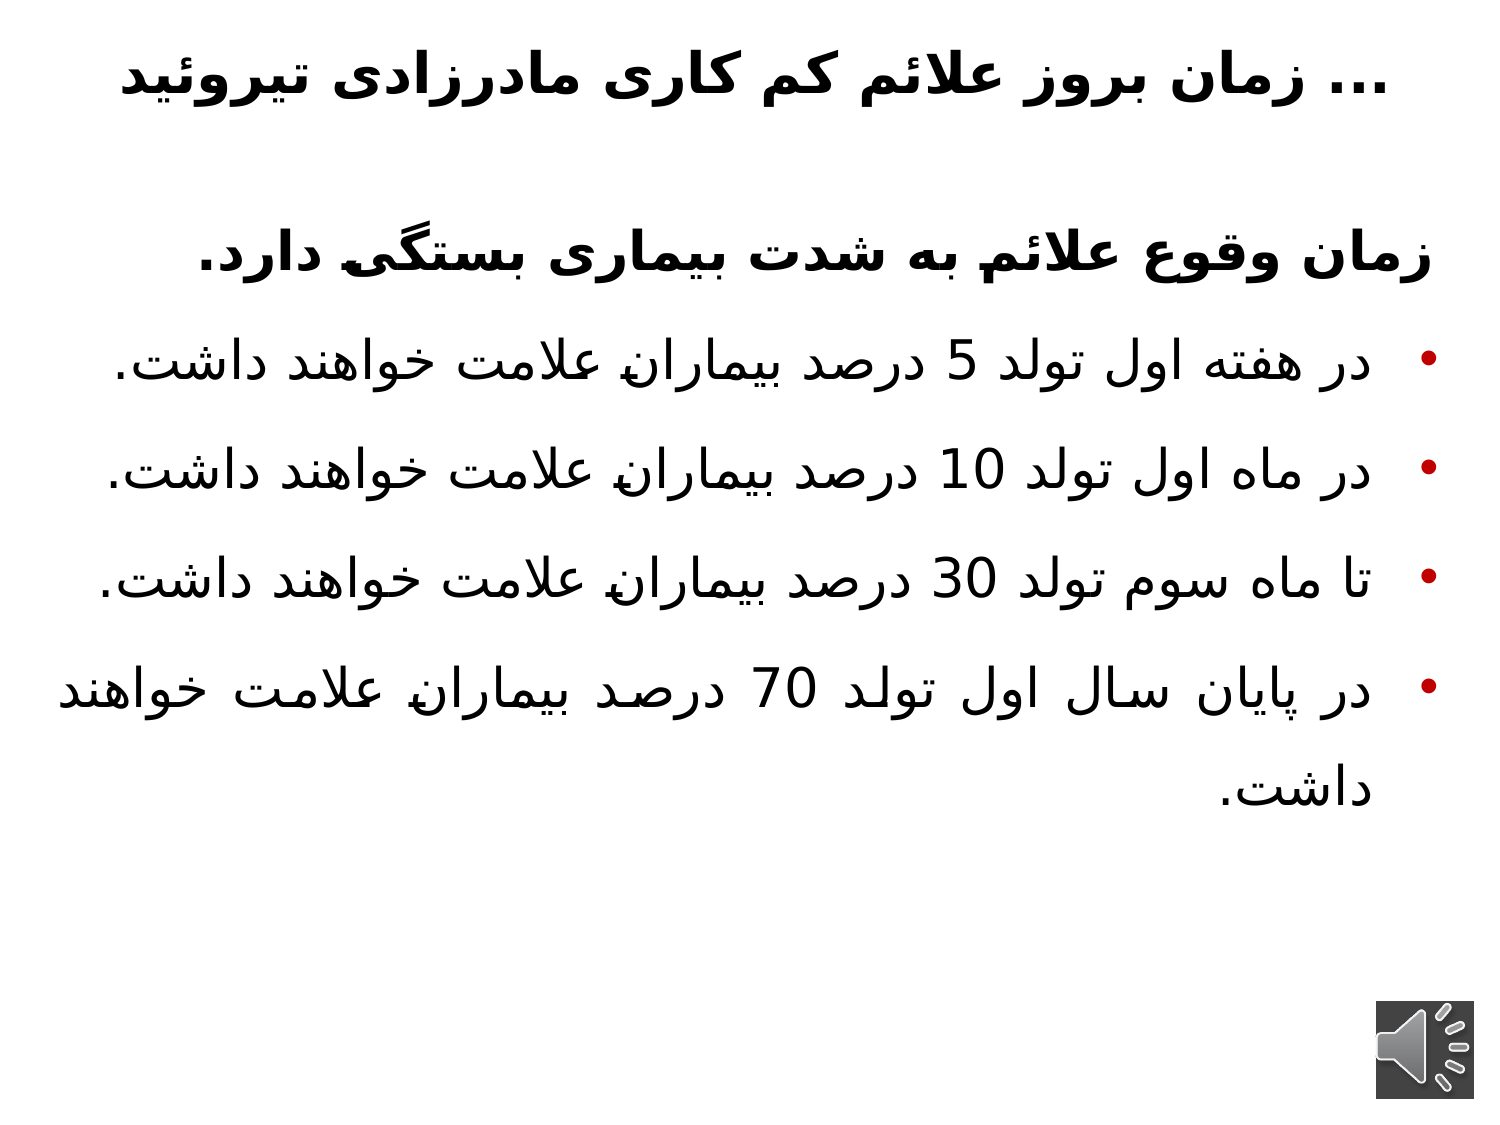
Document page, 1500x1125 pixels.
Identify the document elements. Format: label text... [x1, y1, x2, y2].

subtitle زمان وقوع علائم به شدت بیماری بستگی دارد. در هفته اول تولد 5 درصد بیماران علامت خواهند داشت. در ماه اول تولد 10 درصد بیماران علامت خواهند داشت. تا ماه سوم تولد 30 درصد بیماران علامت خواهند داشت. در پایان سال اول تولد 70 درصد بیماران علامت خواهند داشت. [37, 174, 1450, 1038]
title ... زمان بروز علائم کم کاری مادرزادی تیروئید [50, 2, 1463, 140]
picture [1374, 999, 1476, 1101]
